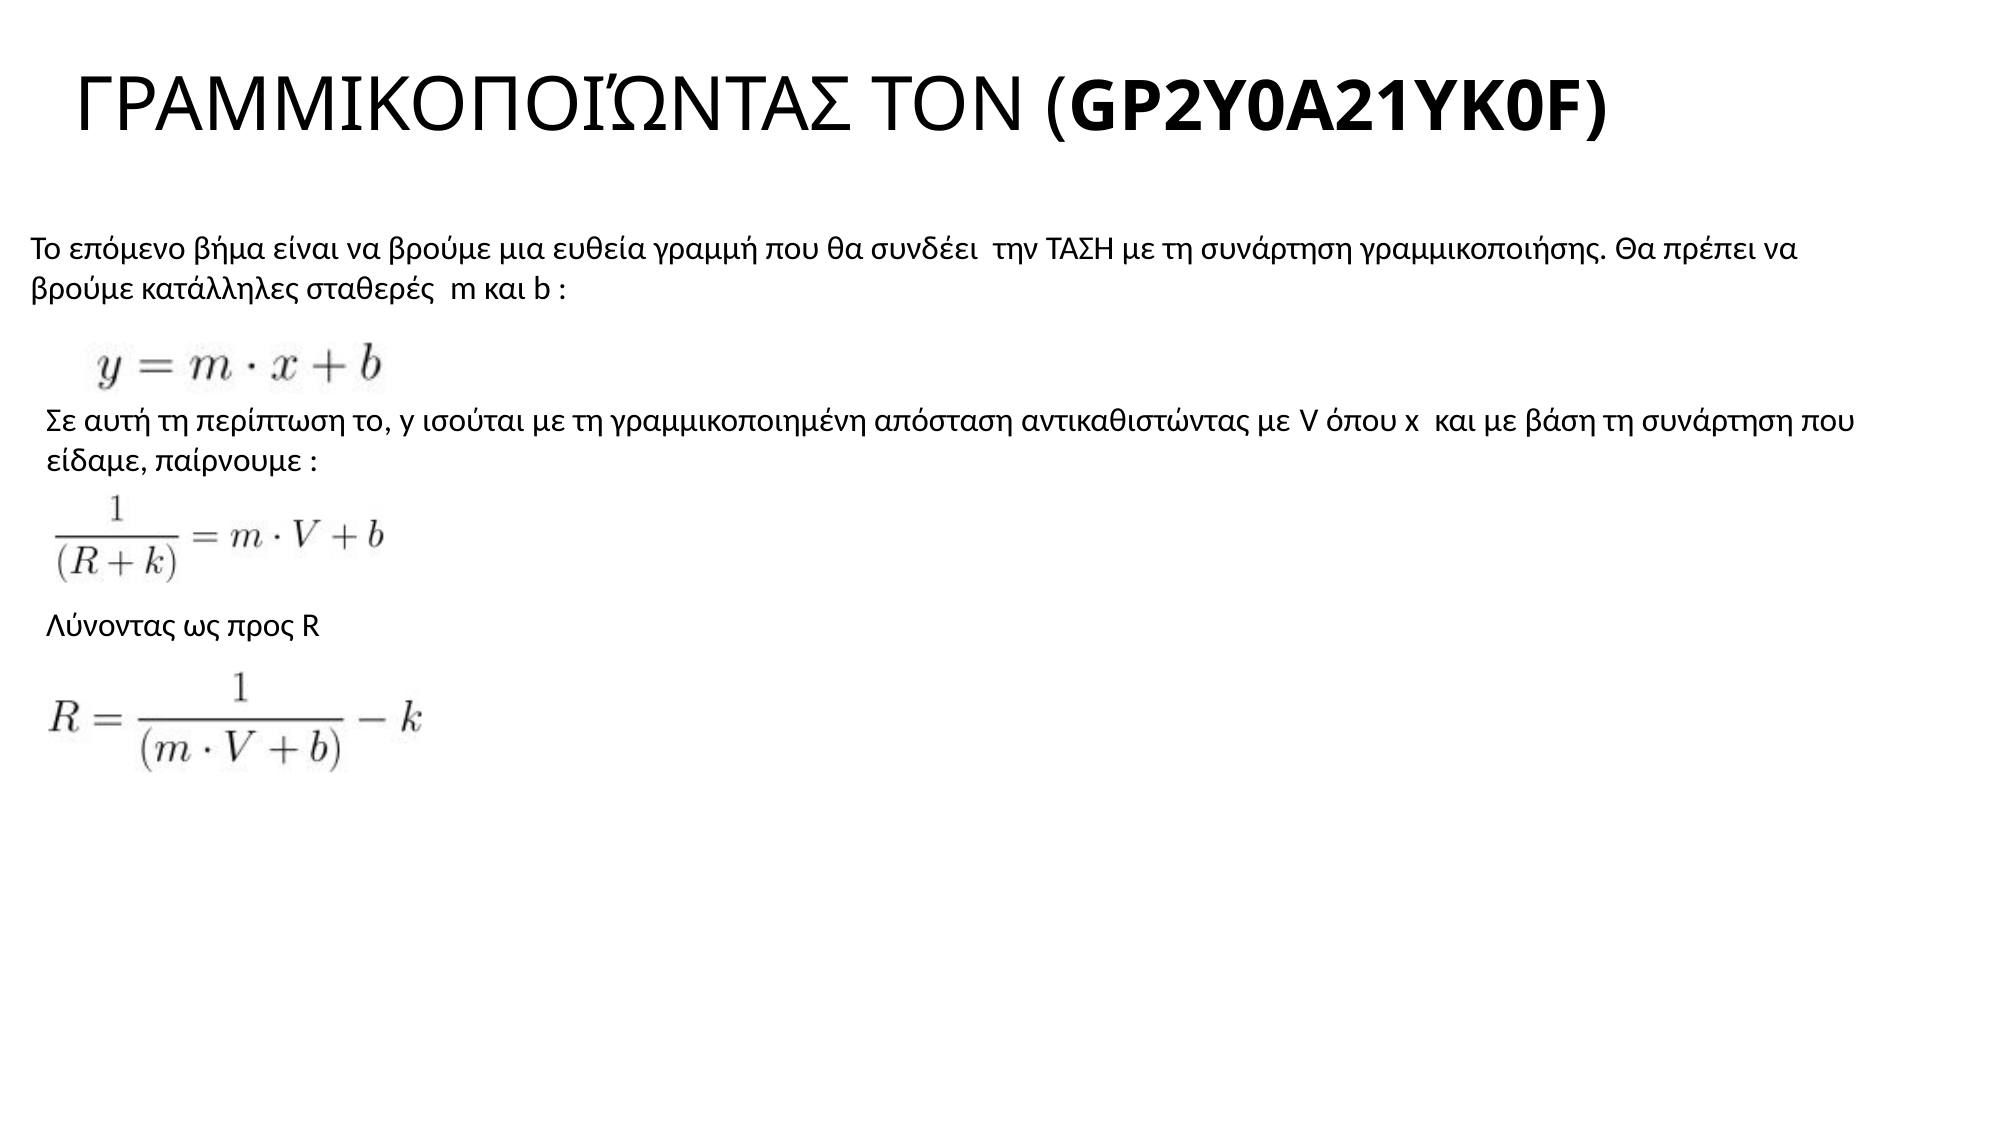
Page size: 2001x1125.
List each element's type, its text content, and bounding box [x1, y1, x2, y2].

picture [46, 312, 460, 423]
text_box Γραμμικοποιώντασ τον (GP2Y0A21YK0F) [59, 26, 1693, 153]
picture [31, 656, 454, 776]
text_box Σε αυτή τη περίπτωση το, y ισούται με τη γραμμικοποιημένη απόσταση αντικαθιστώντας με V όπου x και με βάση τη συνάρτηση που είδαμε, παίρνουμε : [31, 390, 1891, 486]
text_box Λύνοντας ως προς R [31, 595, 1422, 651]
text_box Το επόμενο βήμα είναι να βρούμε μια ευθεία γραμμή που θα συνδέει την ΤΑΣΗ με τη συνάρτηση γραμμικοποιήσης. Θα πρέπει να βρούμε κατάλληλες σταθερές m και b : [15, 218, 1922, 314]
picture [46, 484, 396, 594]
